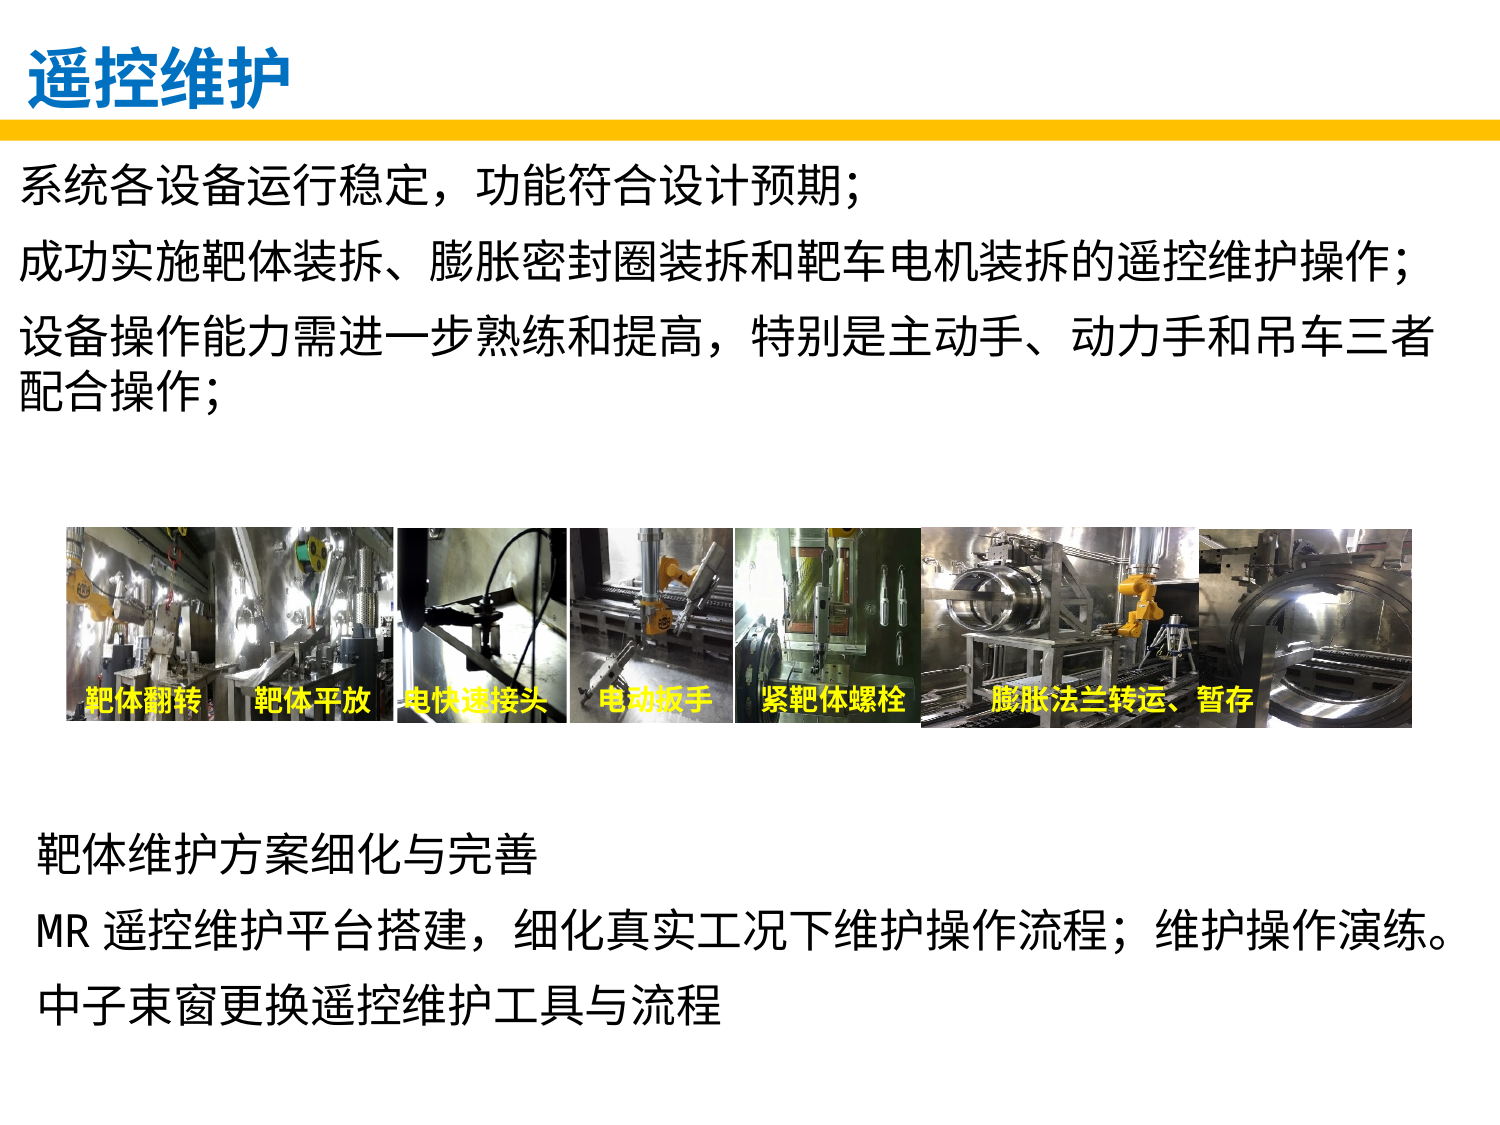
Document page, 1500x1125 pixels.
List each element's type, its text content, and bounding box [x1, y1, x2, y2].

text_box 遥控维护 [11, 23, 774, 106]
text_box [856, 526, 1412, 740]
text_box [64, 526, 854, 740]
text_box 系统各设备运行稳定，功能符合设计预期； 成功实施靶体装拆、膨胀密封圈装拆和靶车电机装拆的遥控维护操作； 设备操作能力需进一步熟练和提高，特别是主动手、动力手和吊车三者配合操作； [3, 149, 1483, 457]
text_box 靶体维护方案细化与完善 MR遥控维护平台搭建，细化真实工况下维护操作流程；维护操作演练。 中子束窗更换遥控维护工具与流程 [21, 817, 1500, 1125]
text_box [0, 117, 1500, 143]
